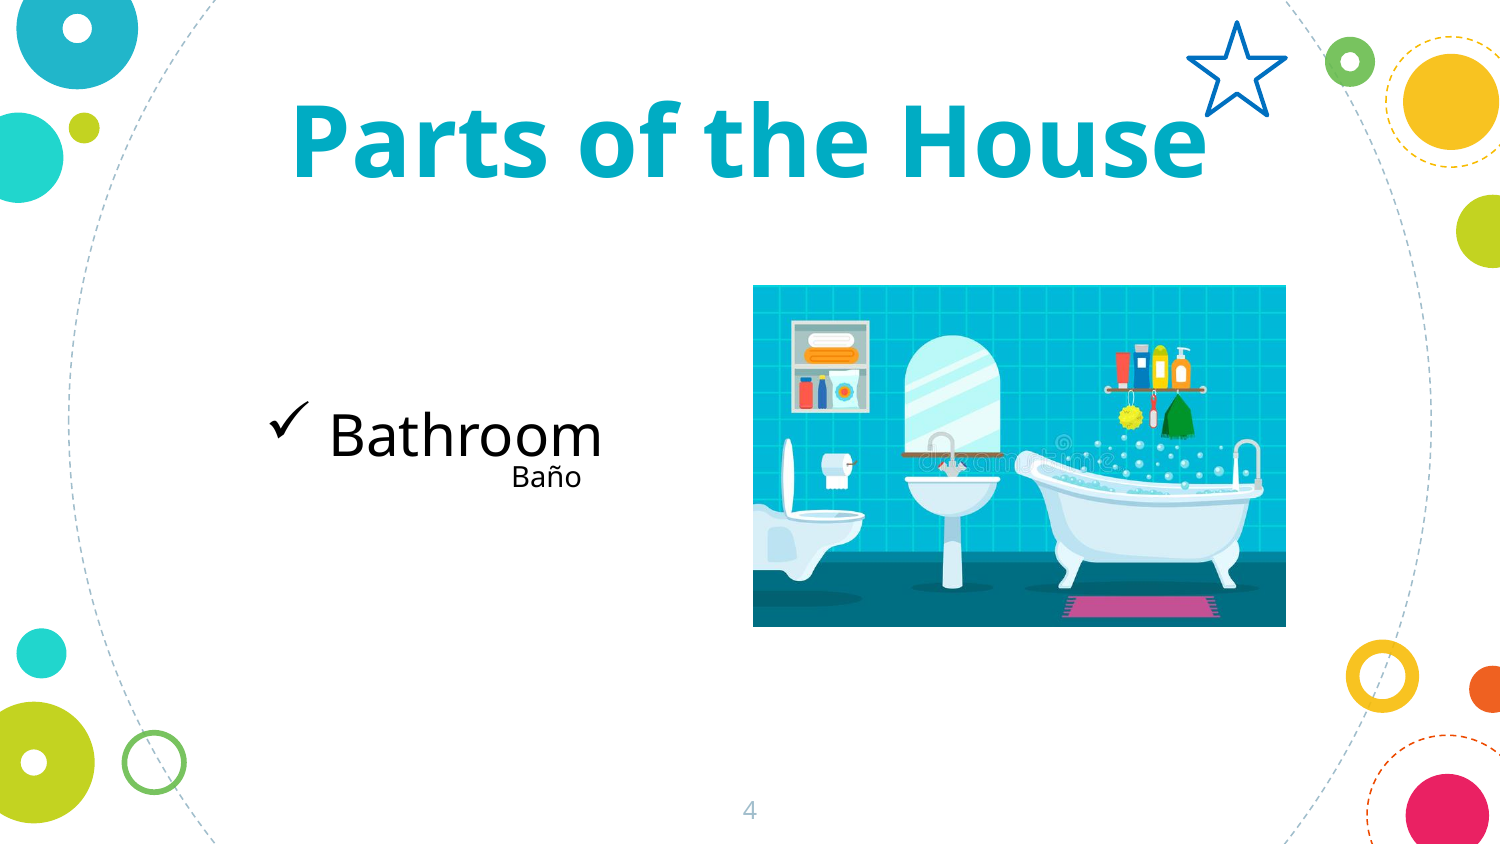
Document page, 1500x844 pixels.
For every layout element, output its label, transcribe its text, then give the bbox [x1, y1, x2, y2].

text_box Baño [496, 450, 598, 501]
title Parts of the House [214, 22, 1286, 213]
picture [753, 285, 1287, 627]
text_box [1186, 20, 1288, 118]
slide_number 4 [711, 779, 789, 844]
text_box Bathroom [250, 390, 619, 475]
